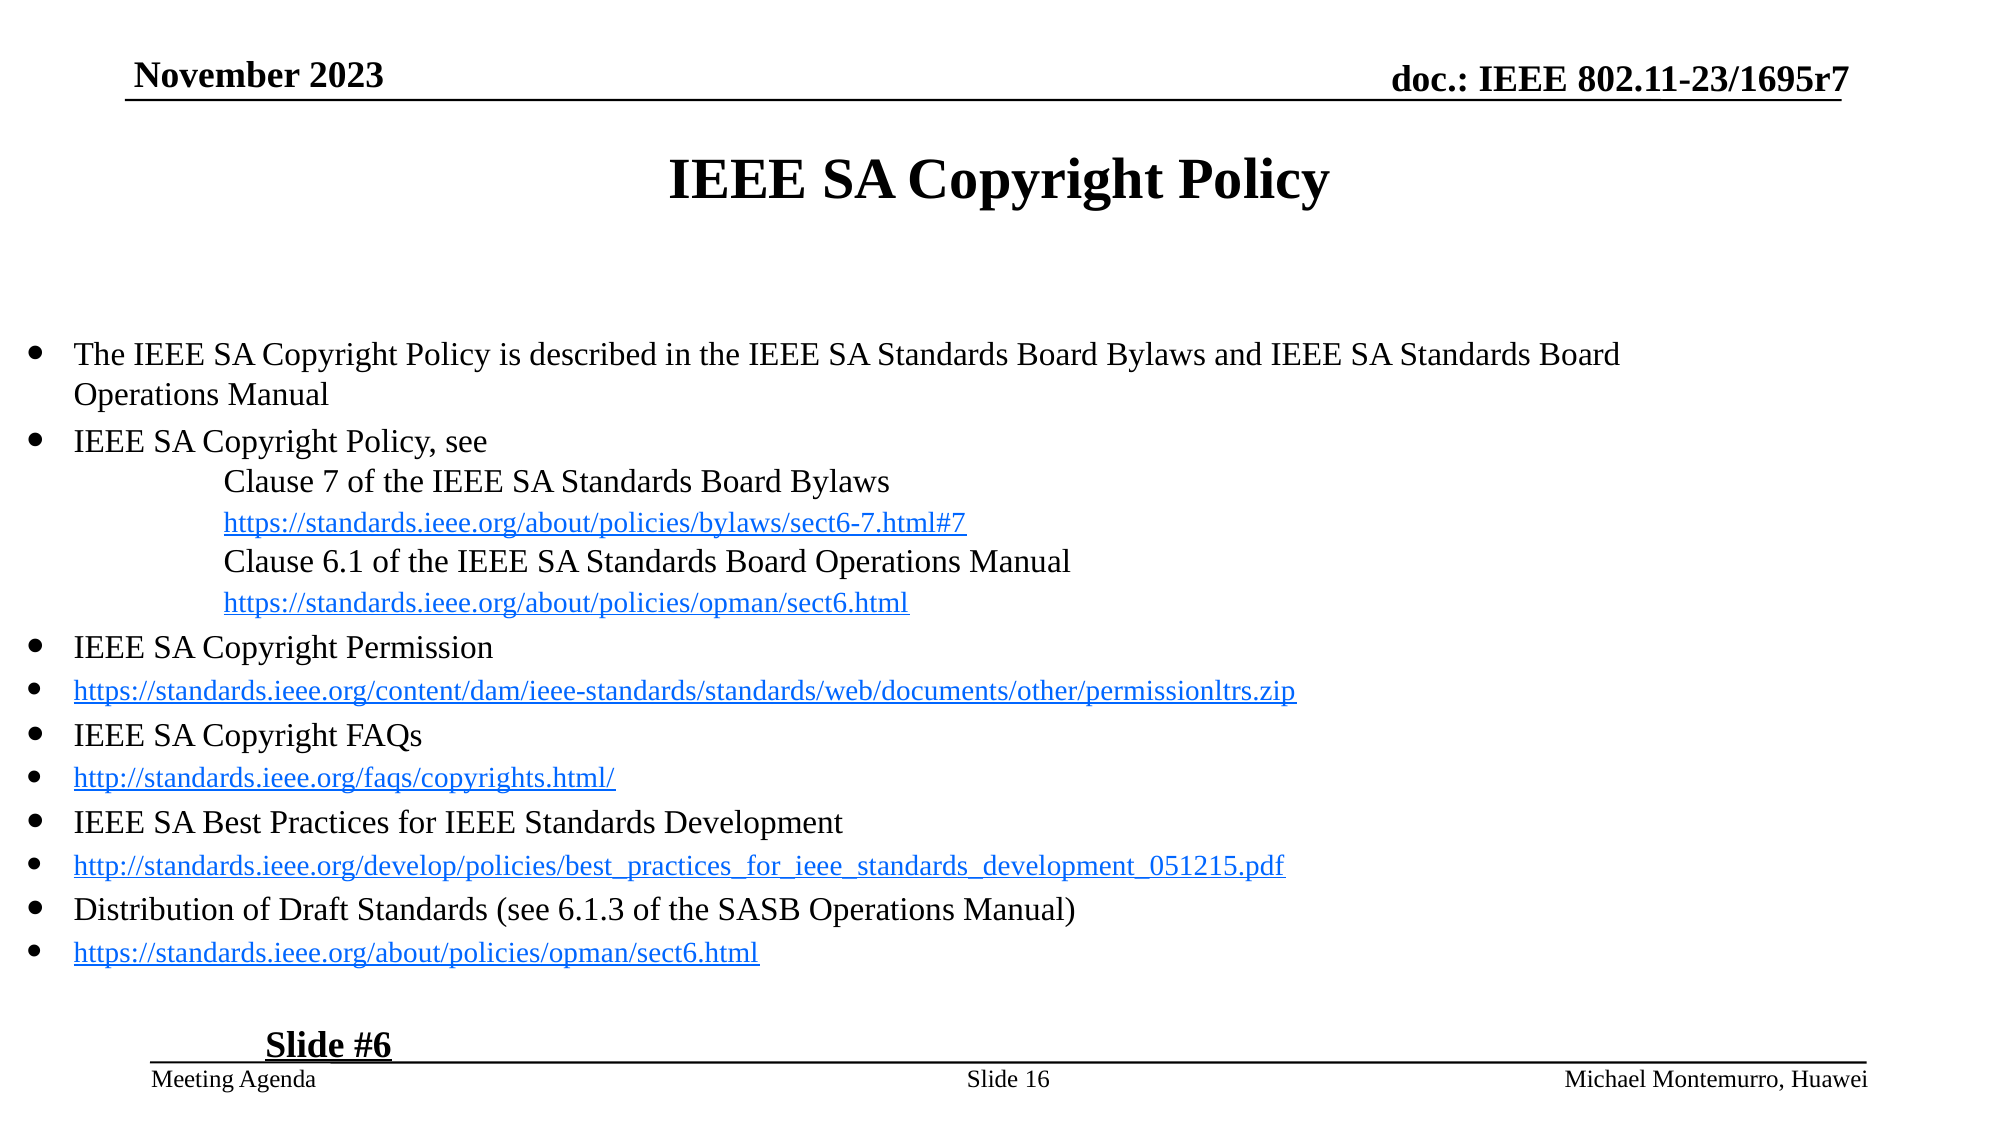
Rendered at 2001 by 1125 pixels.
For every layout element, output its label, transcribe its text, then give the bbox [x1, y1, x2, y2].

text_box IEEE SA Copyright Policy [362, 87, 1638, 263]
slide_number Slide 16 [964, 1061, 1053, 1093]
footer Michael Montemurro, Huawei [1266, 1061, 1869, 1093]
list The IEEE SA Copyright Policy is described in the IEEE SA Standards Board Bylaws and IEEE SA Standards Board Operations Manual IEEE SA Copyright Policy, see Clause 7 of the IEEE SA Standards Board Bylaws https://standards.ieee.org/about/policies/bylaws/sect6-7.html#7 Clause 6.1 of the IEEE SA Standards Board Operations Manual https://standards.ieee.org/about/policies/opman/sect6.html IEEE SA Copyright Permission https://standards.ieee.org/content/dam/ieee-standards/standards/web/documents/other/permissionltrs.zip IEEE SA Copyright FAQs http://standards.ieee.org/faqs/copyrights.html/ IEEE SA Best Practices for IEEE Standards Development http://standards.ieee.org/develop/policies/best_practices_for_ieee_standards_development_051215.pdf Distribution of Draft Standards (see 6.1.3 of the SASB Operations Manual) https://standards.ieee.org/about/policies/opman/sect6.html [0, 324, 1700, 1000]
text_box Slide #6 [250, 1012, 407, 1073]
